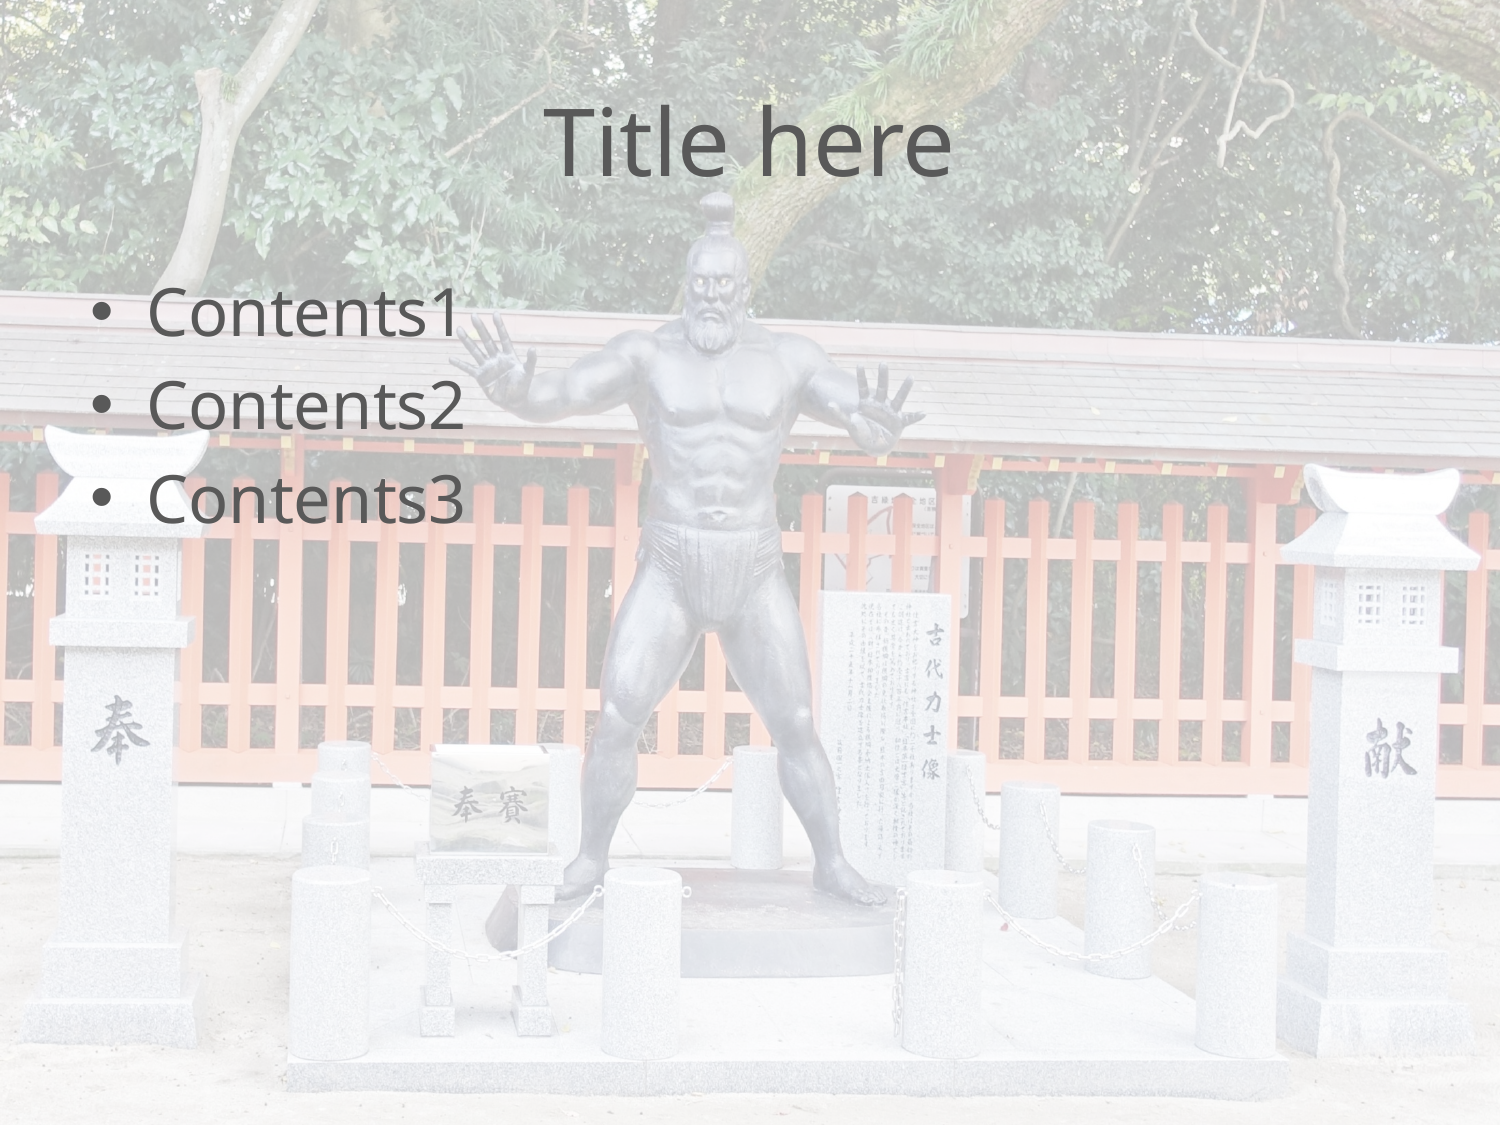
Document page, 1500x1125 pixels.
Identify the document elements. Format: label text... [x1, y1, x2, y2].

title Title here [75, 45, 1425, 233]
list Contents1 Contents2 Contents3 [75, 262, 1425, 1005]
text_box [0, 0, 1500, 1125]
